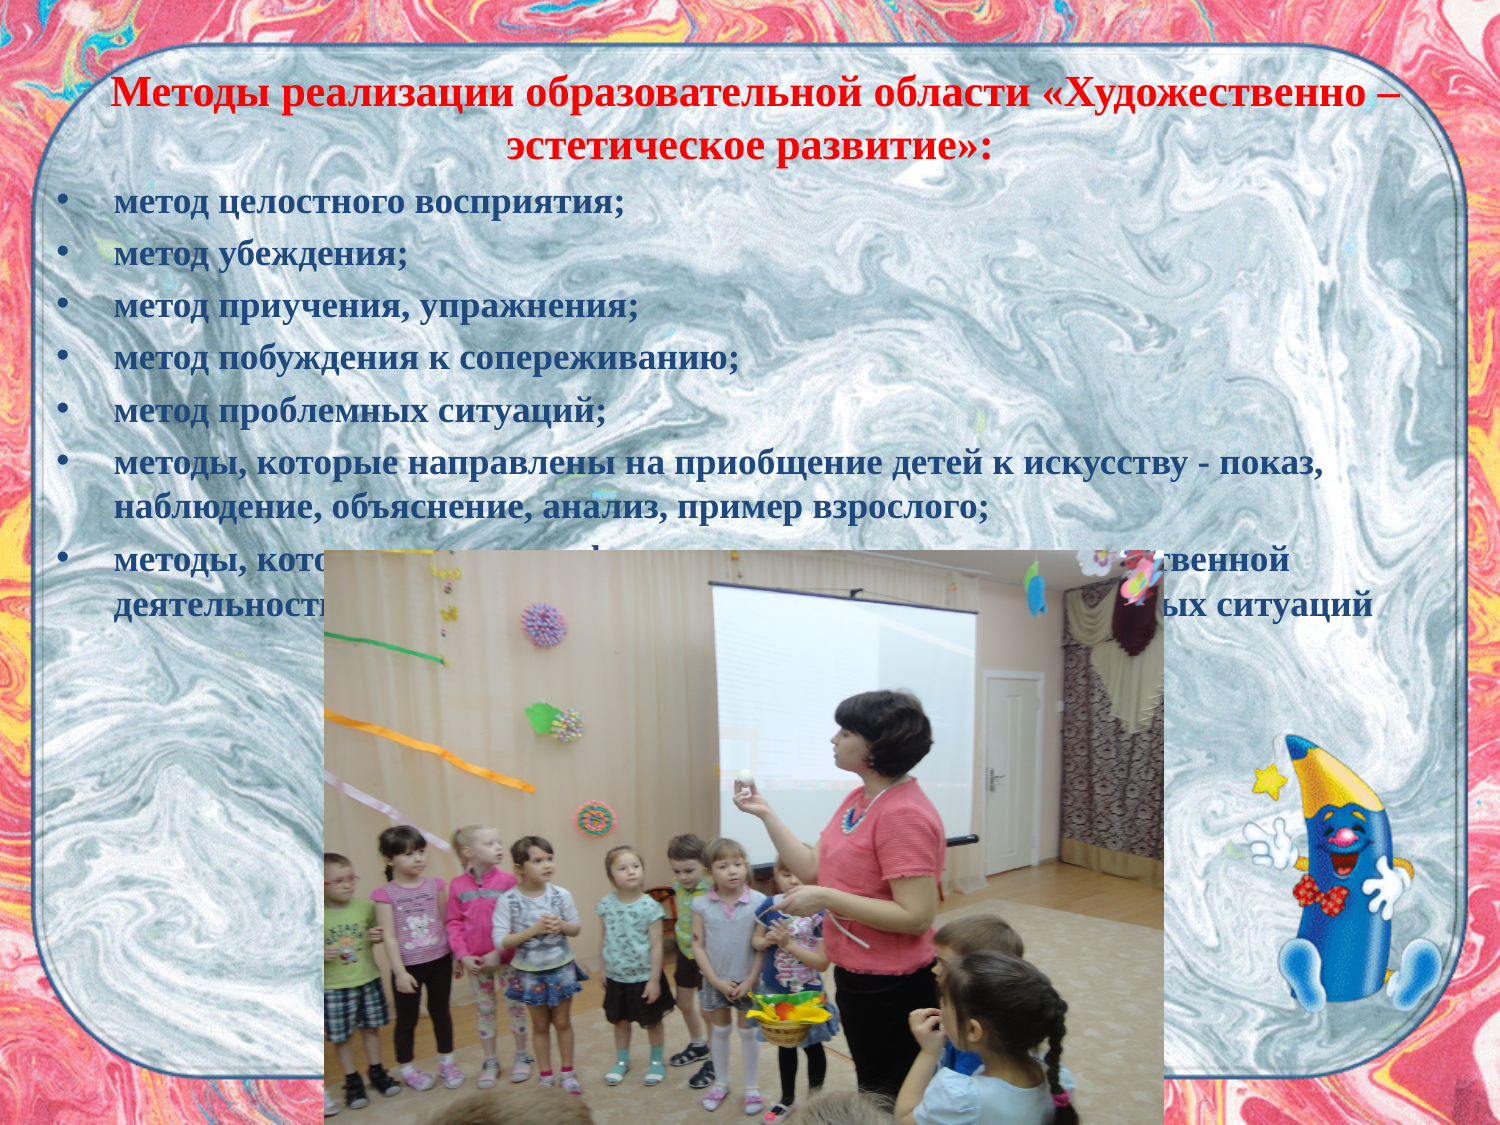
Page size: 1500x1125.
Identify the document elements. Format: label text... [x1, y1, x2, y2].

picture [0, 0, 1500, 1125]
list Методы реализации образовательной области «Художественно – эстетическое развитие»: метод целостного восприятия; метод убеждения; метод приучения, упражнения; метод побуждения к сопереживанию; метод проблемных ситуаций; методы, которые направлены на приобщение детей к искусству - показ, наблюдение, объяснение, анализ, пример взрослого; методы, которые связаны с формированием навыков художественной деятельности - показ, упражнение, объяснение, метод поисковых ситуаций [41, 54, 1471, 634]
